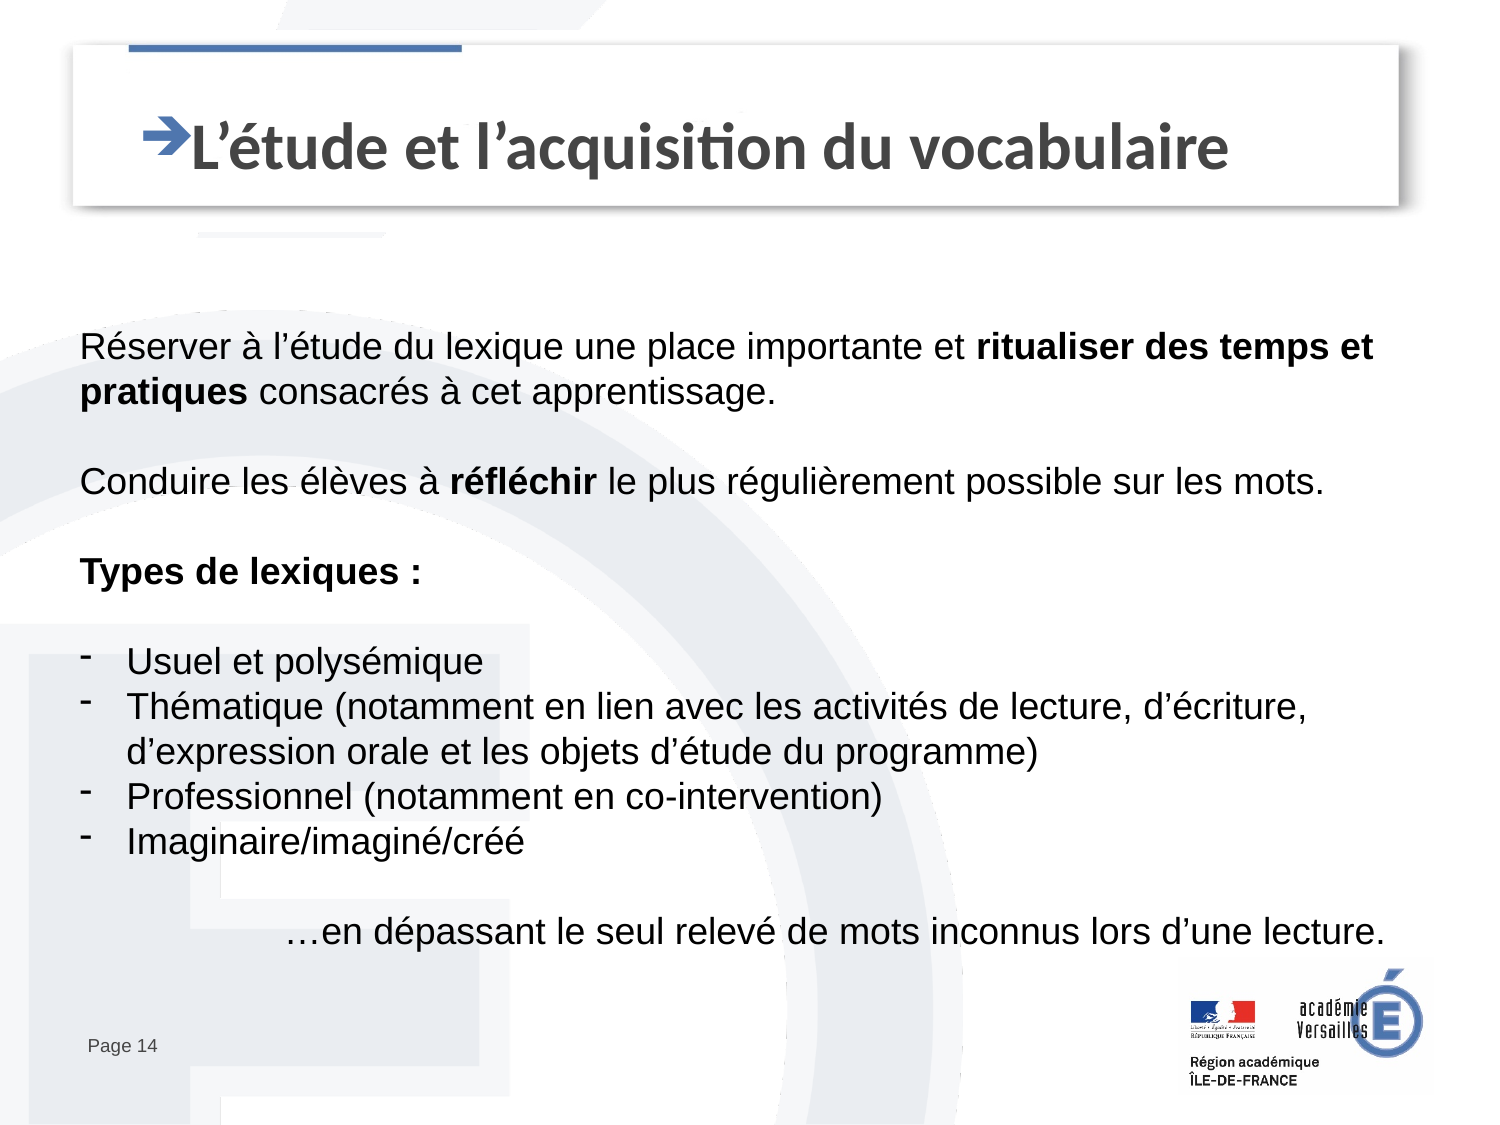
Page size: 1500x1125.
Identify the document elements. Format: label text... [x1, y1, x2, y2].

text_box Réserver à l’étude du lexique une place importante et ritualiser des temps et pratiques consacrés à cet apprentissage. Conduire les élèves à réfléchir le plus régulièrement possible sur les mots. Types de lexiques : Usuel et polysémique Thématique (notamment en lien avec les activités de lecture, d’écriture, d’expression orale et les objets d’étude du programme) Professionnel (notamment en co-intervention) Imaginaire/imaginé/créé …en dépassant le seul relevé de mots inconnus lors d’une lecture. [64, 314, 1412, 1005]
picture [0, 0, 1441, 1125]
picture [1178, 957, 1434, 1095]
title L’étude et l’acquisition du vocabulaire [123, 72, 1317, 191]
